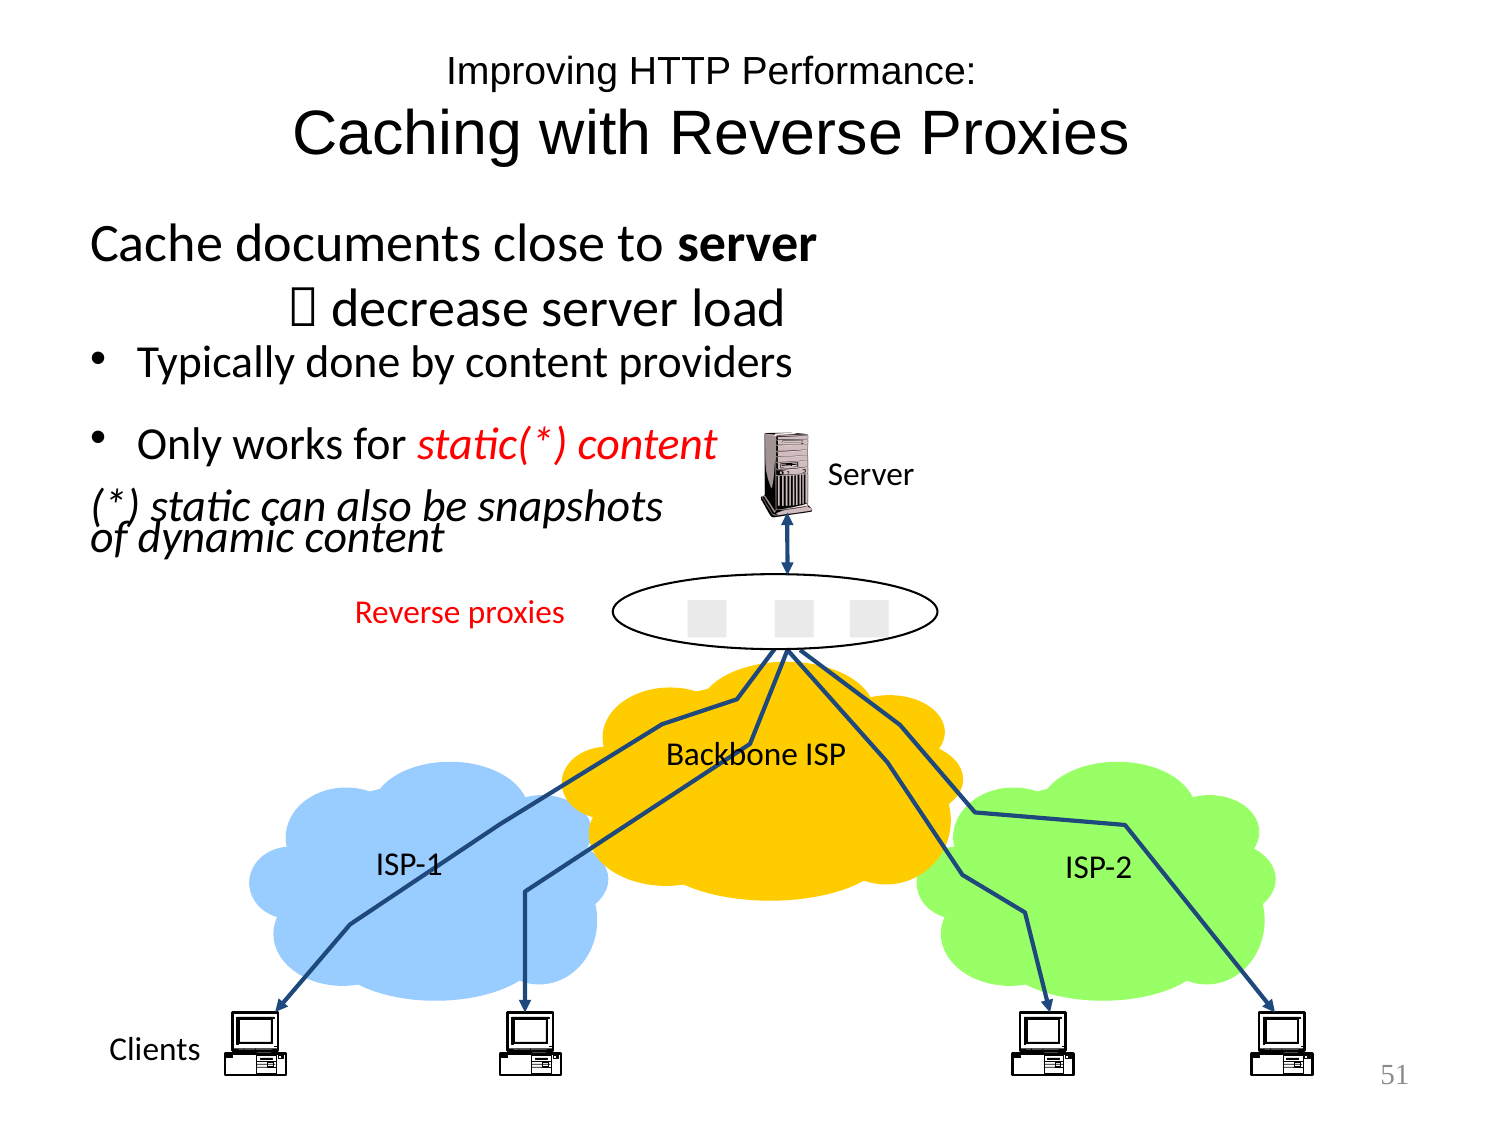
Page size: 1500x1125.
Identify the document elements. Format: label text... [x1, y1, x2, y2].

text_box [781, 527, 794, 575]
slide_number 51 [1074, 1042, 1425, 1103]
text_box Server [816, 445, 930, 500]
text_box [224, 1012, 287, 1076]
list Cache documents close to server  decrease server load Typically done by content providers Only works for static(*) content (*) static can also be snapshots of dynamic content [75, 200, 1463, 684]
text_box [612, 574, 938, 650]
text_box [499, 1012, 562, 1076]
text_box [1251, 1012, 1313, 1076]
text_box [780, 650, 788, 660]
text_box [562, 662, 963, 901]
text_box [760, 432, 813, 518]
text_box [759, 650, 774, 660]
title Improving HTTP Performance: Caching with Reverse Proxies [50, 37, 1374, 175]
text_box Reverse proxies [340, 582, 581, 638]
text_box Clients [94, 1020, 216, 1075]
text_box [249, 762, 608, 1001]
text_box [917, 762, 1276, 1001]
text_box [1012, 1012, 1074, 1076]
